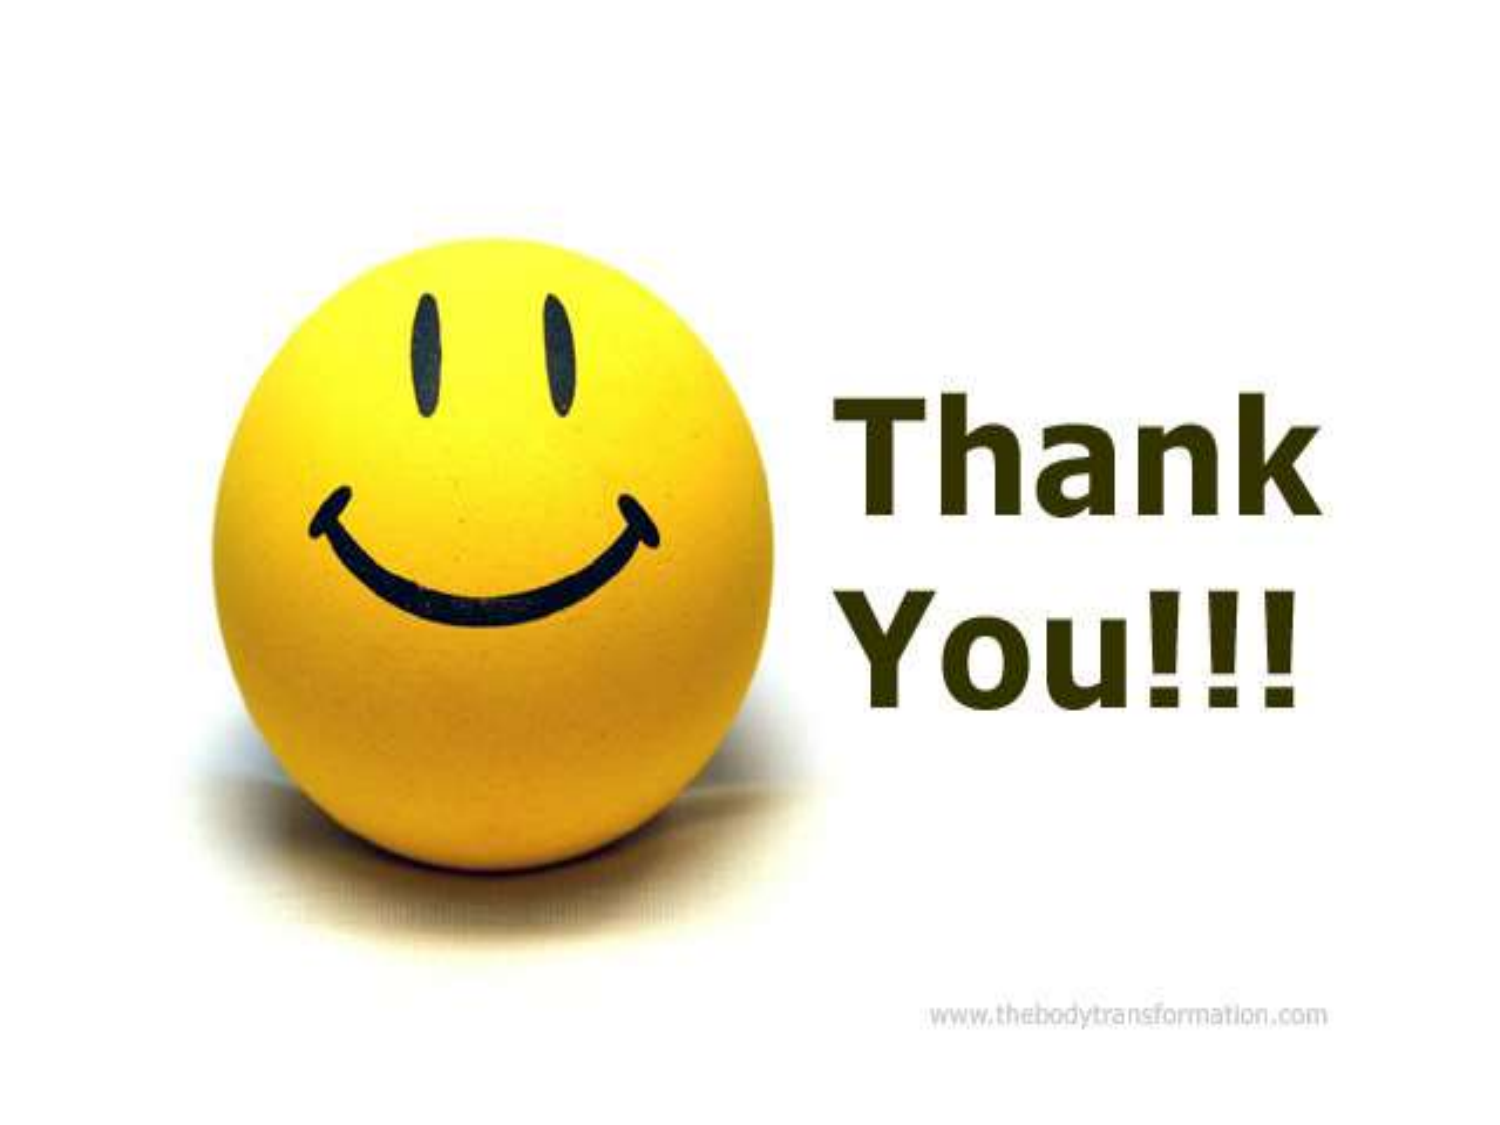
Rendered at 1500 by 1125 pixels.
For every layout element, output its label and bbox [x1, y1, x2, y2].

text_box [0, 0, 1500, 1125]
